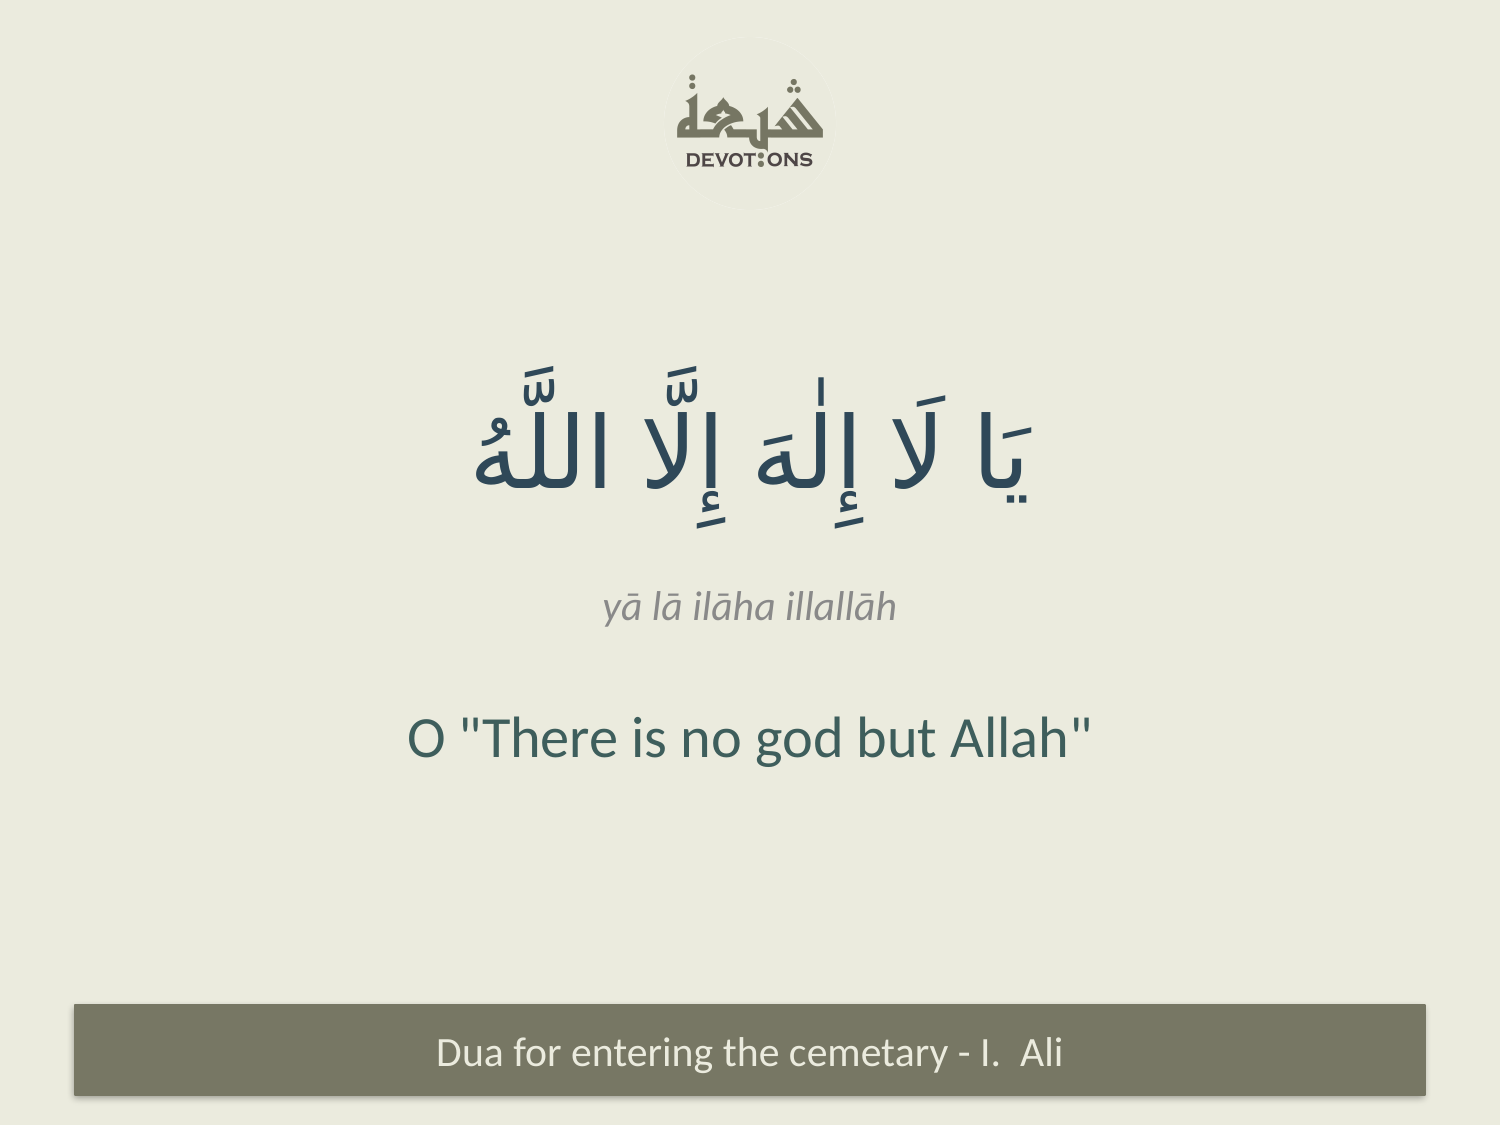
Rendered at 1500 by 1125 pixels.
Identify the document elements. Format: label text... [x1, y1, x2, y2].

picture [656, 29, 844, 218]
text_box [74, 1004, 1426, 1096]
text_box Dua for entering the cemetary - I. Ali [421, 1017, 1079, 1083]
text_box يَا لَا إِلٰهَ إِلَّا اللَّهُ yā lā ilāha illallāh O "There is no god but Allah" [74, 381, 1425, 776]
